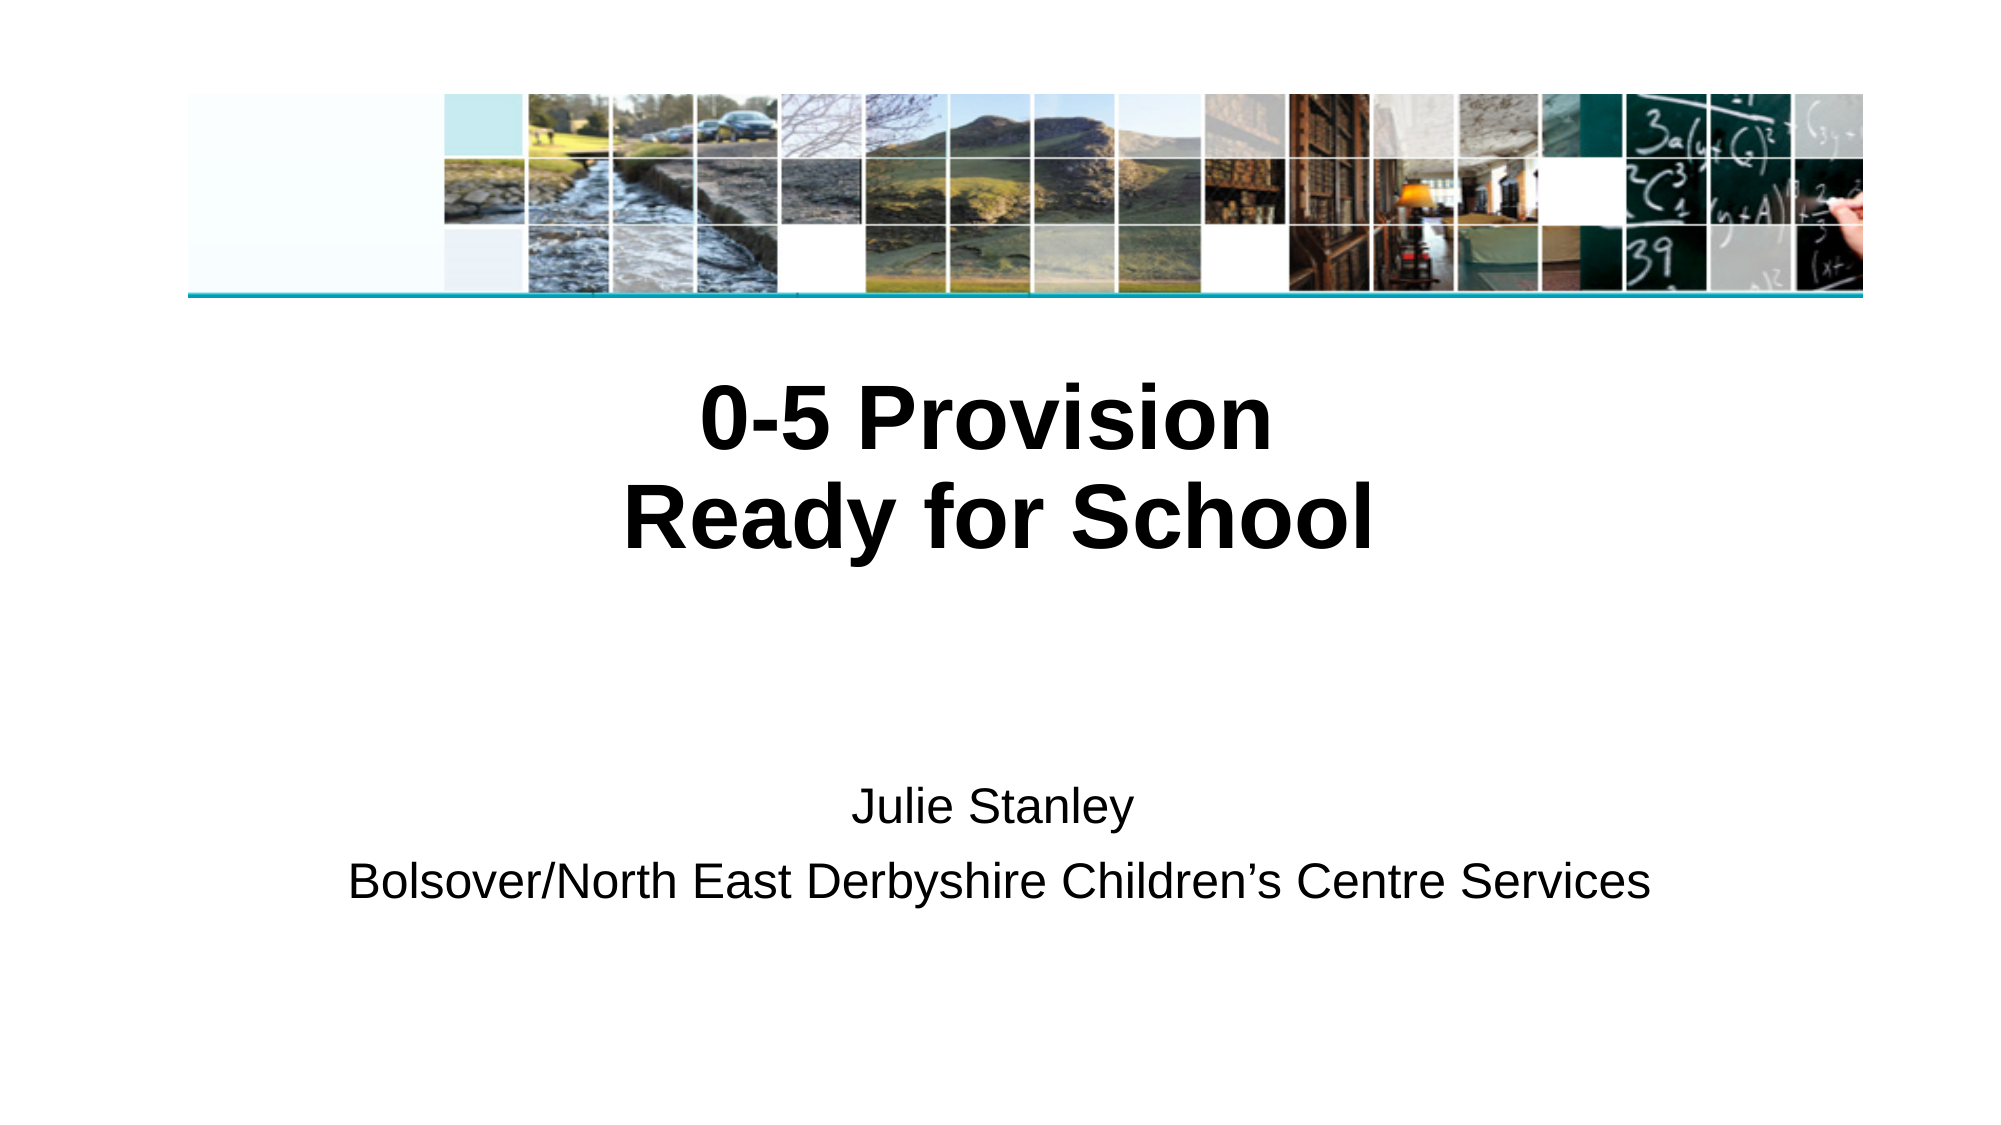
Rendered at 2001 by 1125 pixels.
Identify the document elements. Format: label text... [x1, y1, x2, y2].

subtitle Julie Stanley Bolsover/North East Derbyshire Children’s Centre Services [249, 692, 1750, 964]
picture [188, 94, 1863, 298]
title 0-5 Provision Ready for School [249, 325, 1750, 576]
